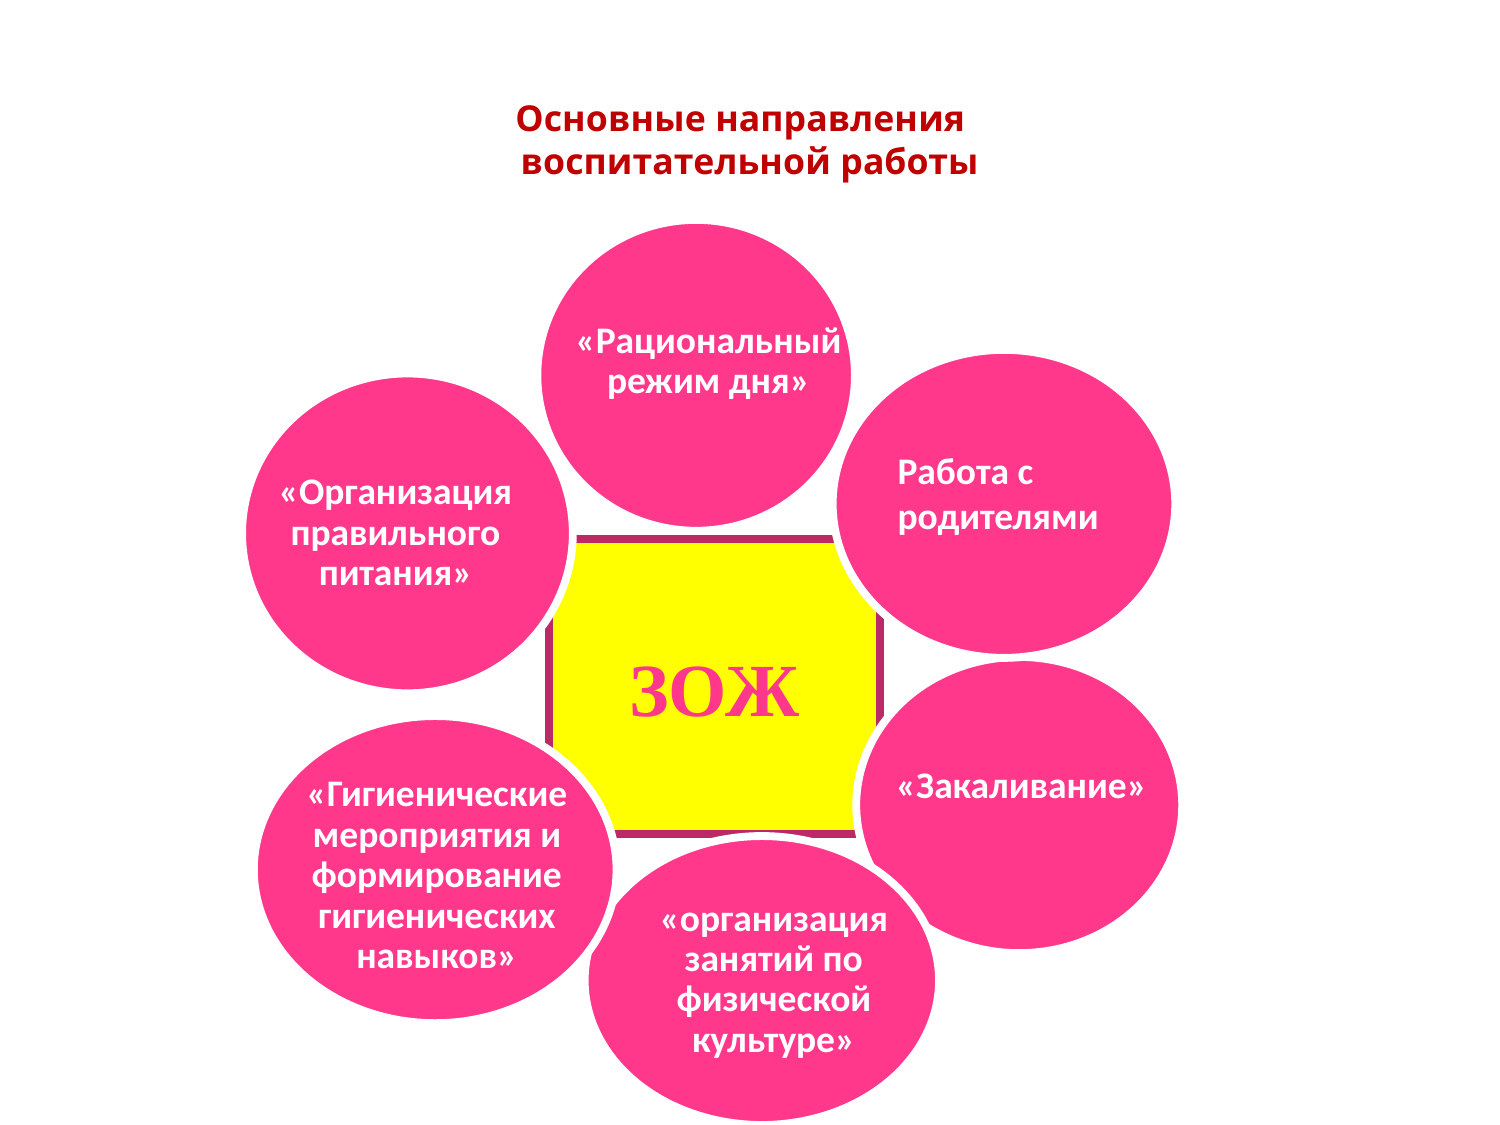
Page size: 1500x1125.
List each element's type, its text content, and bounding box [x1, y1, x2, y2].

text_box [253, 716, 617, 1024]
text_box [856, 656, 1183, 954]
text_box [537, 219, 857, 531]
text_box Работа с родителями [833, 345, 1180, 655]
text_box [584, 834, 940, 1125]
title Основные направления воспитательной работы [75, 45, 1425, 233]
list ЗОЖ [545, 539, 884, 832]
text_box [230, 373, 573, 694]
